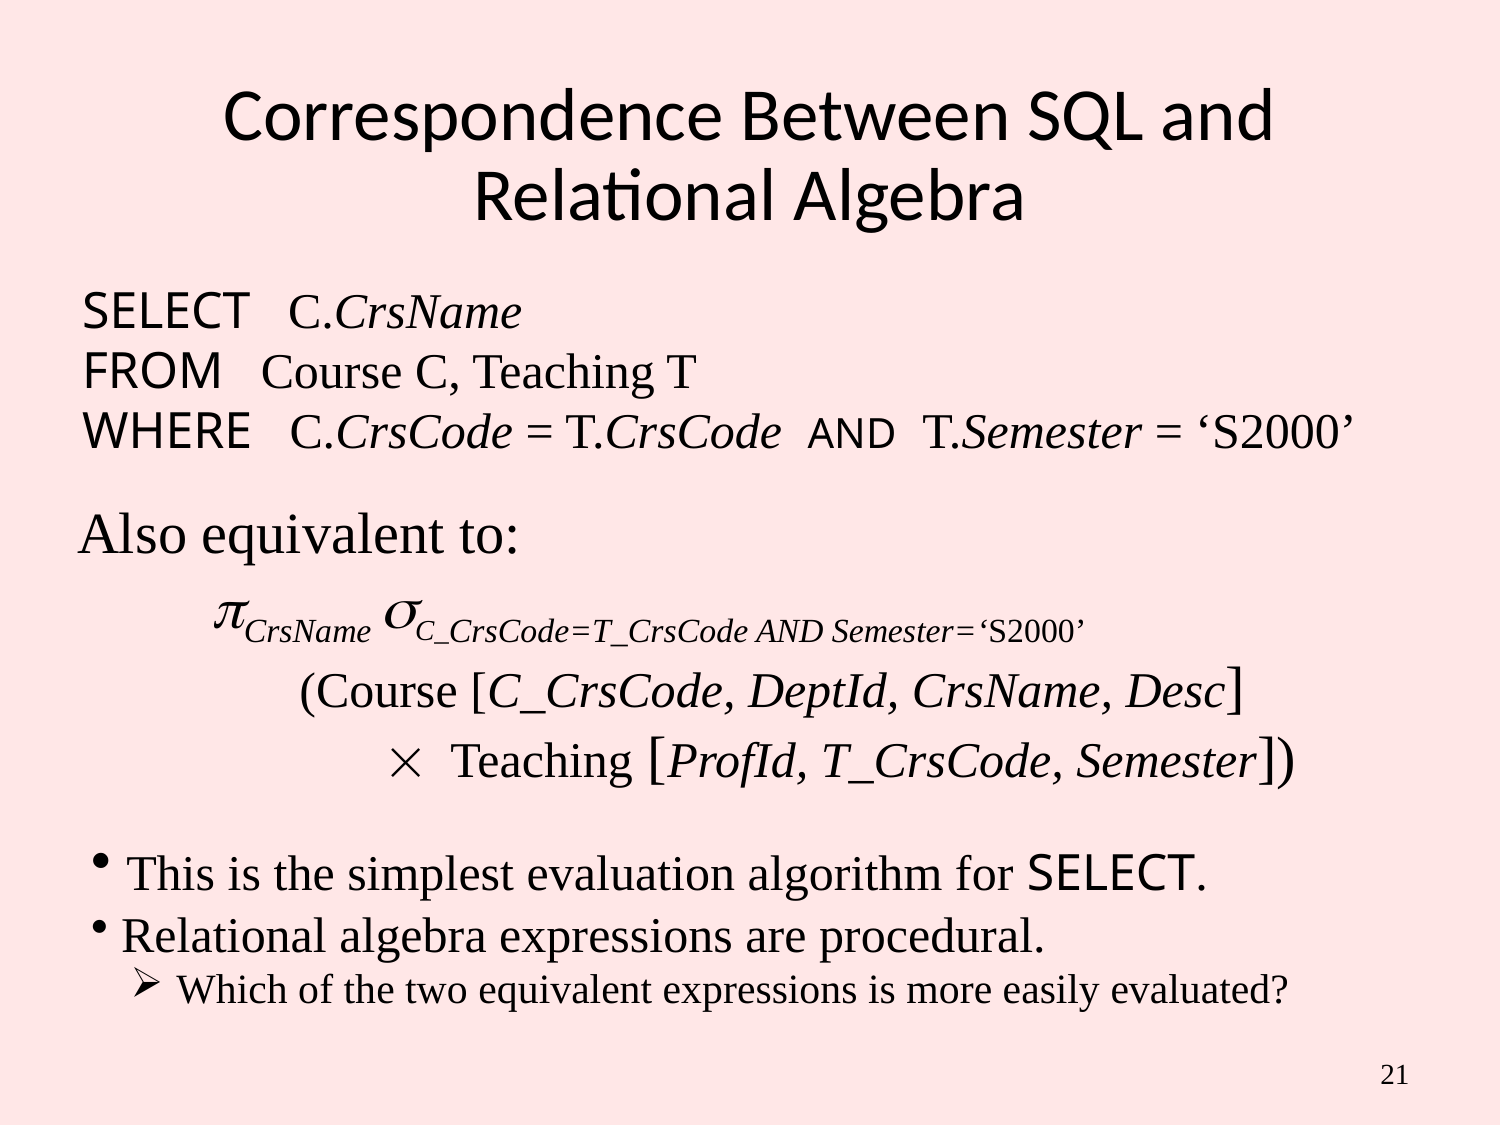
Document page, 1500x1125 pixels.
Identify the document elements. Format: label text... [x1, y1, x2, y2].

text_box This is the simplest evaluation algorithm for SELECT. Relational algebra expressions are procedural. Which of the two equivalent expressions is more easily evaluated? [76, 824, 1305, 1020]
text_box Also equivalent to: [62, 487, 536, 573]
slide_number 21 [1074, 1042, 1425, 1103]
text_box SELECT C.CrsName FROM Course C, Teaching T WHERE C.CrsCode = T.CrsCode AND T.Semester = ‘S2000’ [67, 270, 1372, 466]
title Correspondence Between SQL and Relational Algebra [112, 62, 1388, 250]
text_box CrsName C_CrsCode=T_CrsCode AND Semester=‘S2000’ (Course [C_CrsCode, DeptId, CrsName, Desc]  Teaching [ProfId, T_CrsCode, Semester]) [197, 562, 1311, 797]
